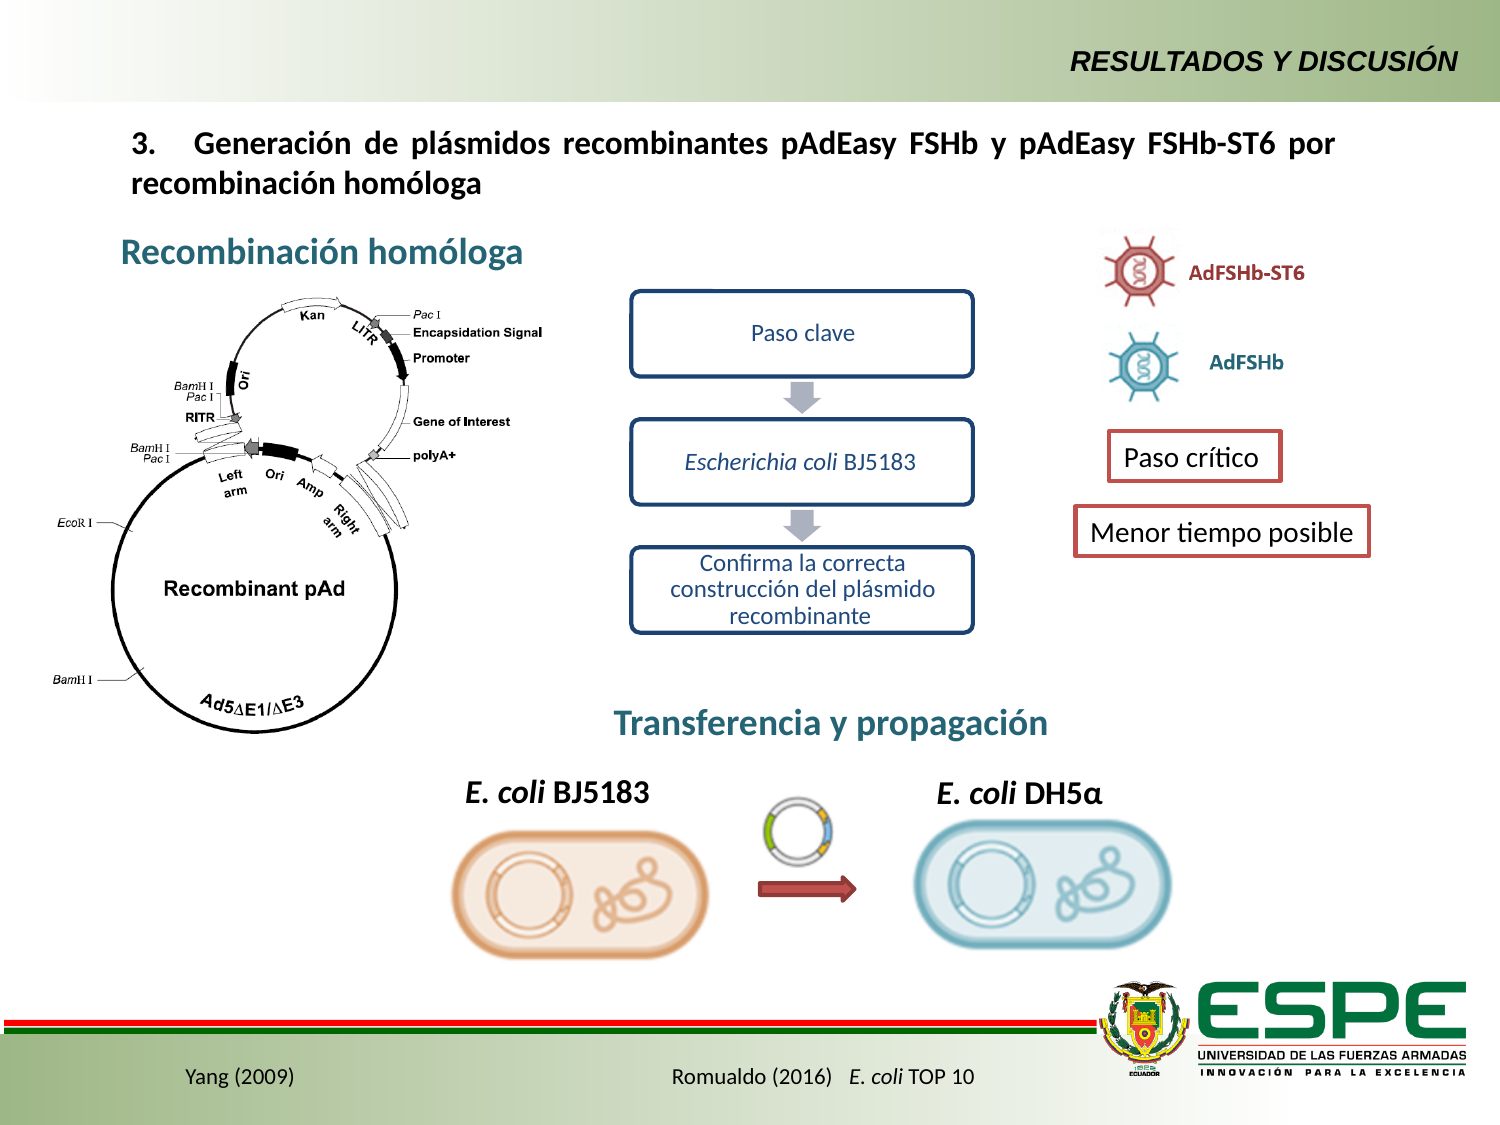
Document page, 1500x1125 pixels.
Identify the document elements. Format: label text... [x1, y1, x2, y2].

text_box E. coli DH5α [921, 763, 1159, 811]
picture [440, 823, 725, 977]
picture [1099, 981, 1466, 1076]
text_box Paso crítico [1169, 429, 1283, 483]
text_box [757, 877, 857, 903]
text_box RESULTADOS Y DISCUSIÓN [1045, 25, 1483, 95]
text_box Menor tiempo posible [1169, 504, 1371, 558]
text_box Recombinación homóloga [106, 219, 540, 267]
picture [903, 812, 1188, 966]
text_box E. coli BJ5183 [450, 762, 687, 818]
text_box 3. Generación de plásmidos recombinantes pAdEasy FSHb y pAdEasy FSHb-ST6 por recombinación homóloga [41, 113, 1353, 209]
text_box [440, 290, 1164, 633]
picture [1092, 218, 1313, 414]
picture [759, 790, 843, 873]
text_box Yang (2009) Romualdo (2016) E. coli TOP 10 [170, 1054, 996, 1125]
picture [40, 269, 564, 737]
text_box Transferencia y propagación [598, 690, 1073, 751]
